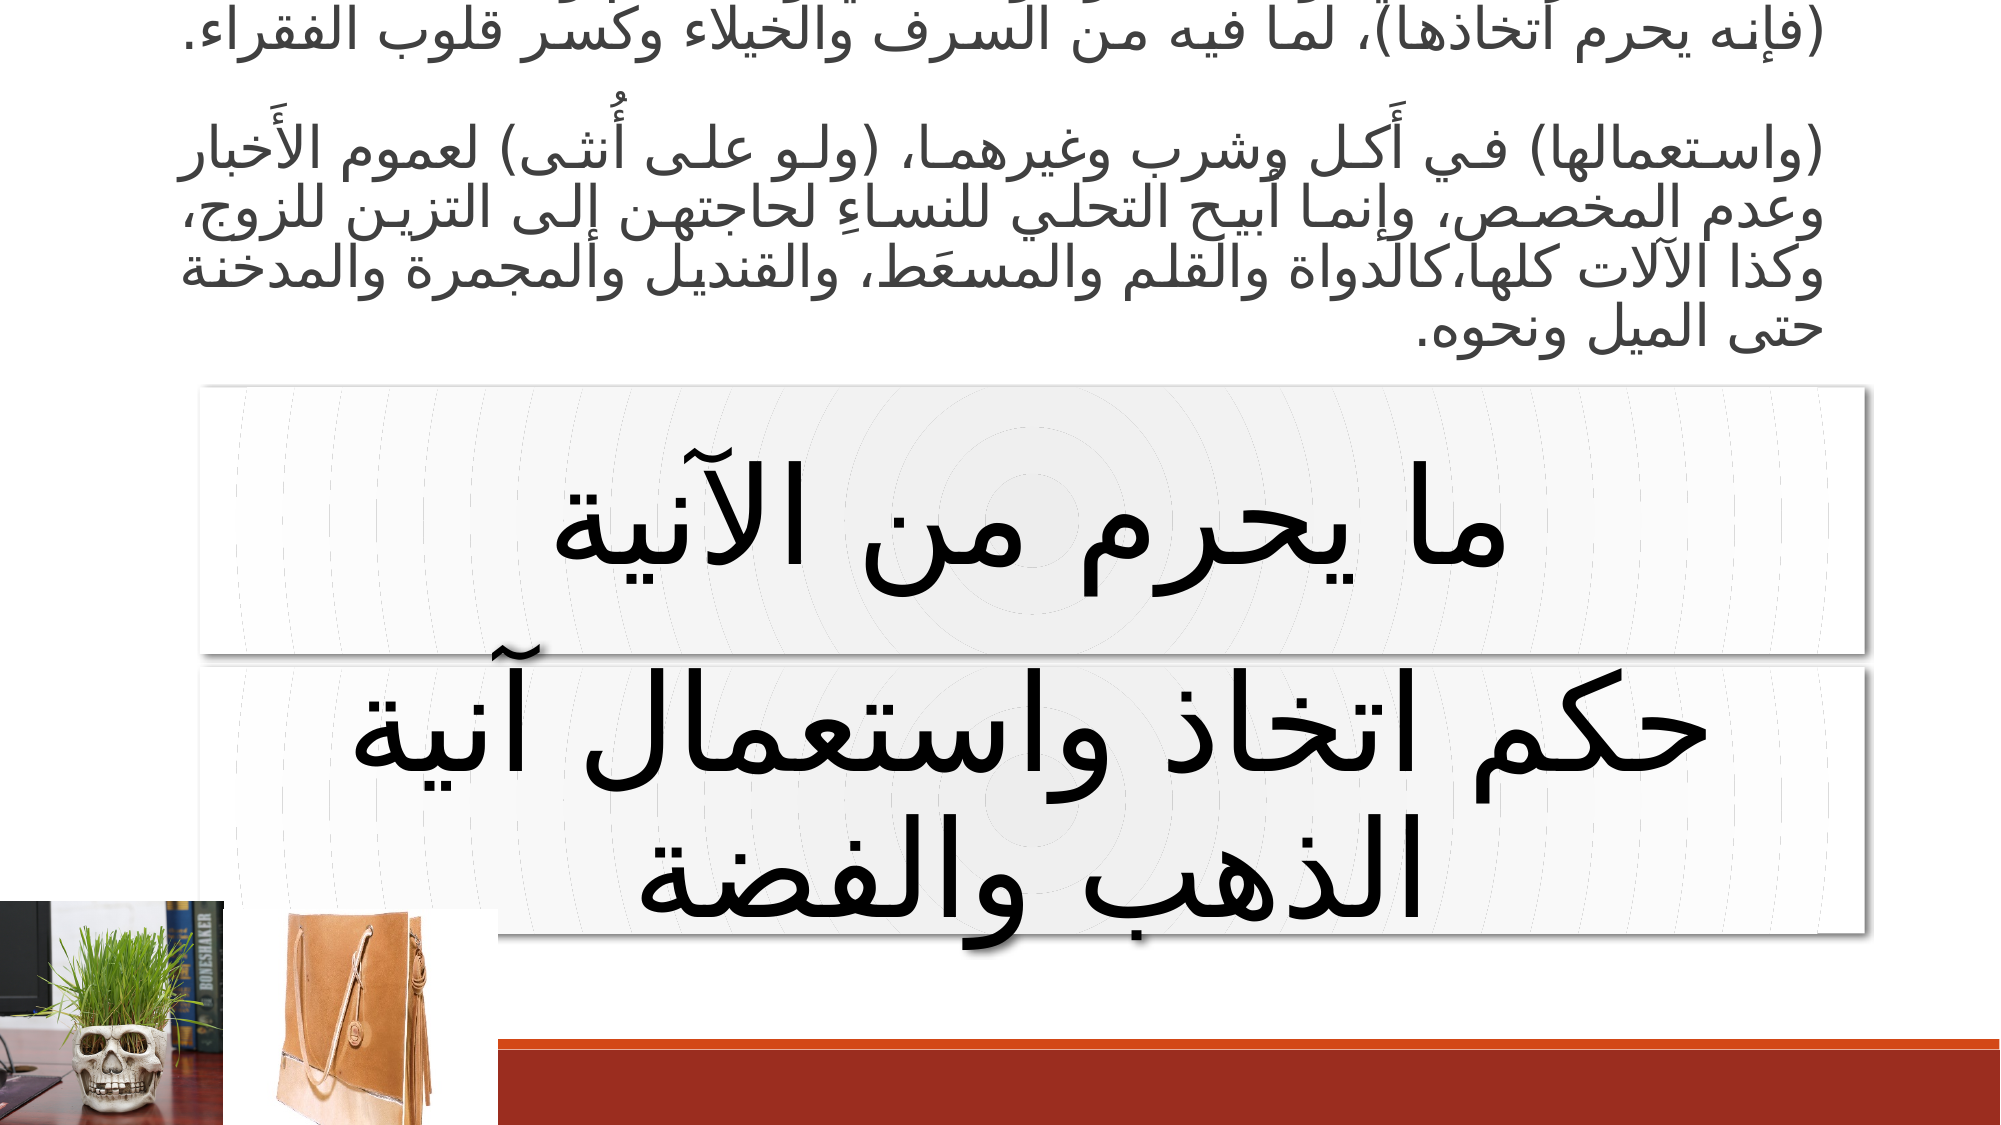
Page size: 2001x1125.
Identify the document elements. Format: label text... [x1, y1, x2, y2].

title غير جلد آدمي وعظمه فيحرم، (إلا آنية ذهب وفضة. ومضببا بهما) أو بأحدهما غير ما يأتي، وكذا المموه والمطلي والمطعم والمكفت بأحدهما (فإنه يحرم اتخاذها)، لما فيه من السرف والخيلاء وكسر قلوب الفقراء. (واستعمالها) في أَكل وشرب وغيرهما، (ولو على أُنثى) لعموم الأَخبار وعدم المخصص، وإنما أبيح التحلي للنساءِ لحاجتهن إلى التزين للزوج، وكذا الآلات كلها،كالدواة والقلم والمسعَط، والقنديل والمجمرة والمدخنة حتى الميل ونحوه. [165, 28, 1842, 367]
picture [0, 900, 499, 1125]
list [199, 386, 1866, 934]
